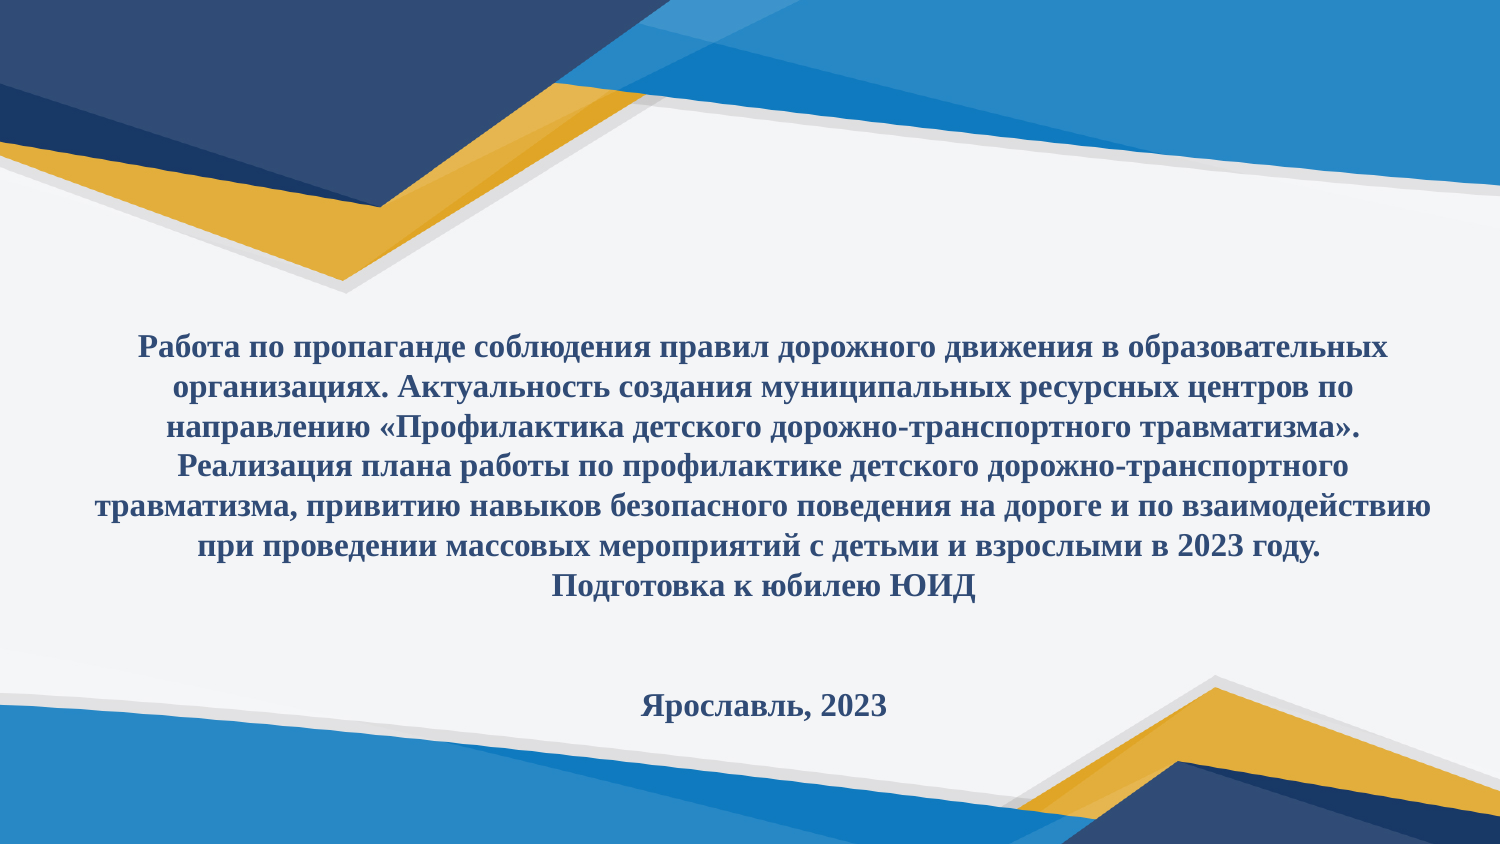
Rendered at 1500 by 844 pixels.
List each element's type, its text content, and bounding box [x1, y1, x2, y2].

picture [0, 0, 1500, 844]
title Работа по пропаганде соблюдения правил дорожного движения в образовательных организациях. Актуальность создания муниципальных ресурсных центров по направлению «Профилактика детского дорожно-транспортного травматизма». Реализация плана работы по профилактике детского дорожно-транспортного травматизма, привитию навыков безопасного поведения на дороге и по взаимодействию при проведении массовых мероприятий с детьми и взрослыми в 2023 году. Подготовка к юбилею ЮИД Ярославль, 2023 [72, 203, 1456, 731]
